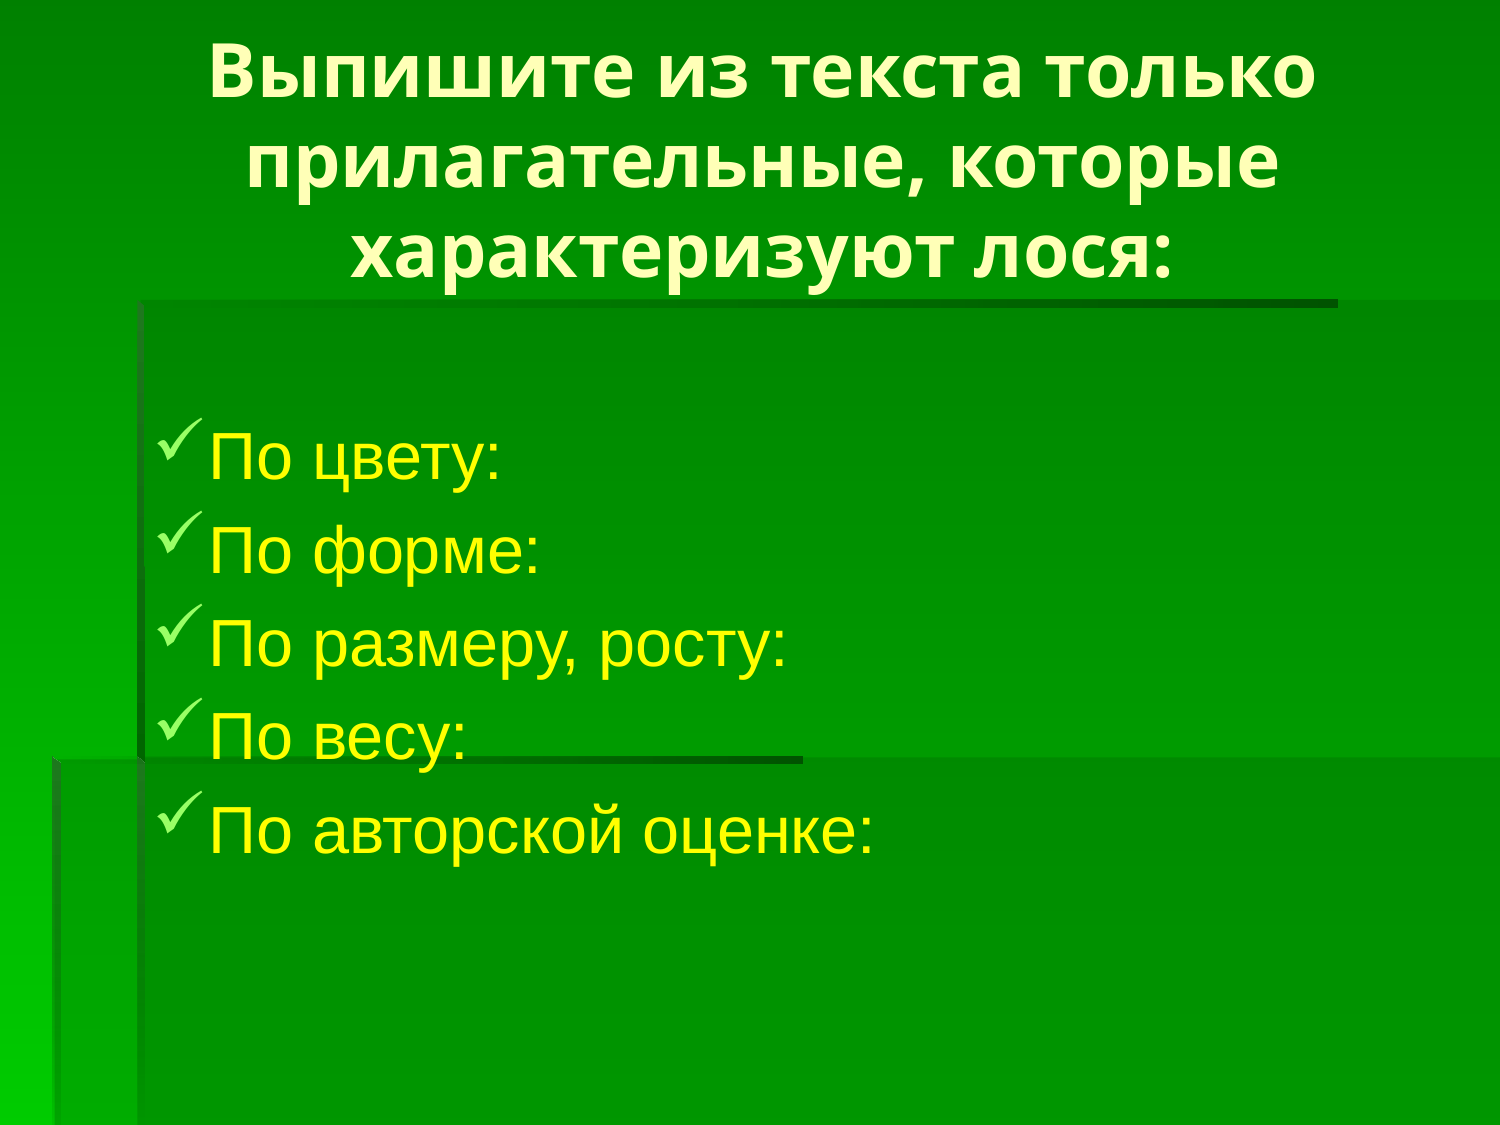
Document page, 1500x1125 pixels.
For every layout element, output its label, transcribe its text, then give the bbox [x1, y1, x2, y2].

title Выпишите из текста только прилагательные, которые характеризуют лося: [74, 39, 1451, 276]
list По цвету: По форме: По размеру, росту: По весу: По авторской оценке: [137, 312, 1452, 1001]
